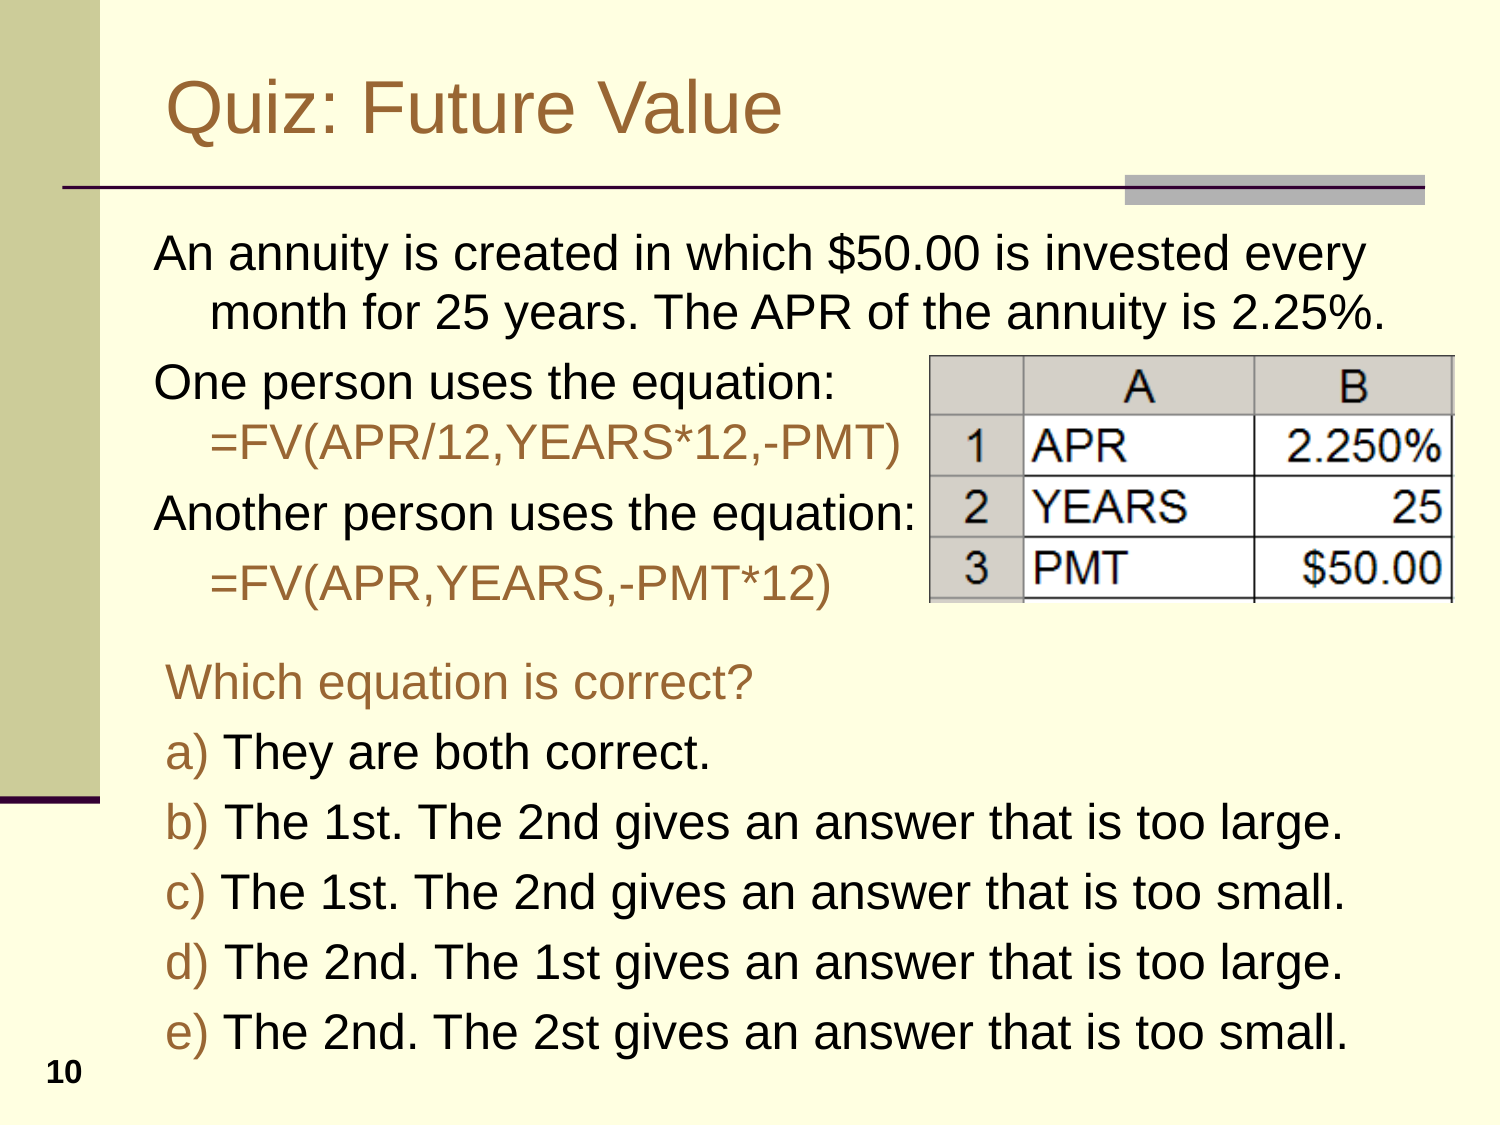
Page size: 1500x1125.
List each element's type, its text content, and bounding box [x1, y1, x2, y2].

list An annuity is created in which $50.00 is invested every month for 25 years. The APR of the annuity is 2.25%. One person uses the equation: =FV(APR/12,YEARS*12,-PMT) Another person uses the equation: =FV(APR,YEARS,-PMT*12) [138, 212, 1426, 684]
title Quiz: Future Value [149, 45, 1426, 163]
picture [928, 355, 1455, 603]
text_box Which equation is correct? a) They are both correct. b) The 1st. The 2nd gives an answer that is too large. c) The 1st. The 2nd gives an answer that is too small. d) The 2nd. The 1st gives an answer that is too large. e) The 2nd. The 2st gives an answer that is too small. [150, 641, 1415, 1058]
slide_number 10 [26, 1042, 103, 1094]
